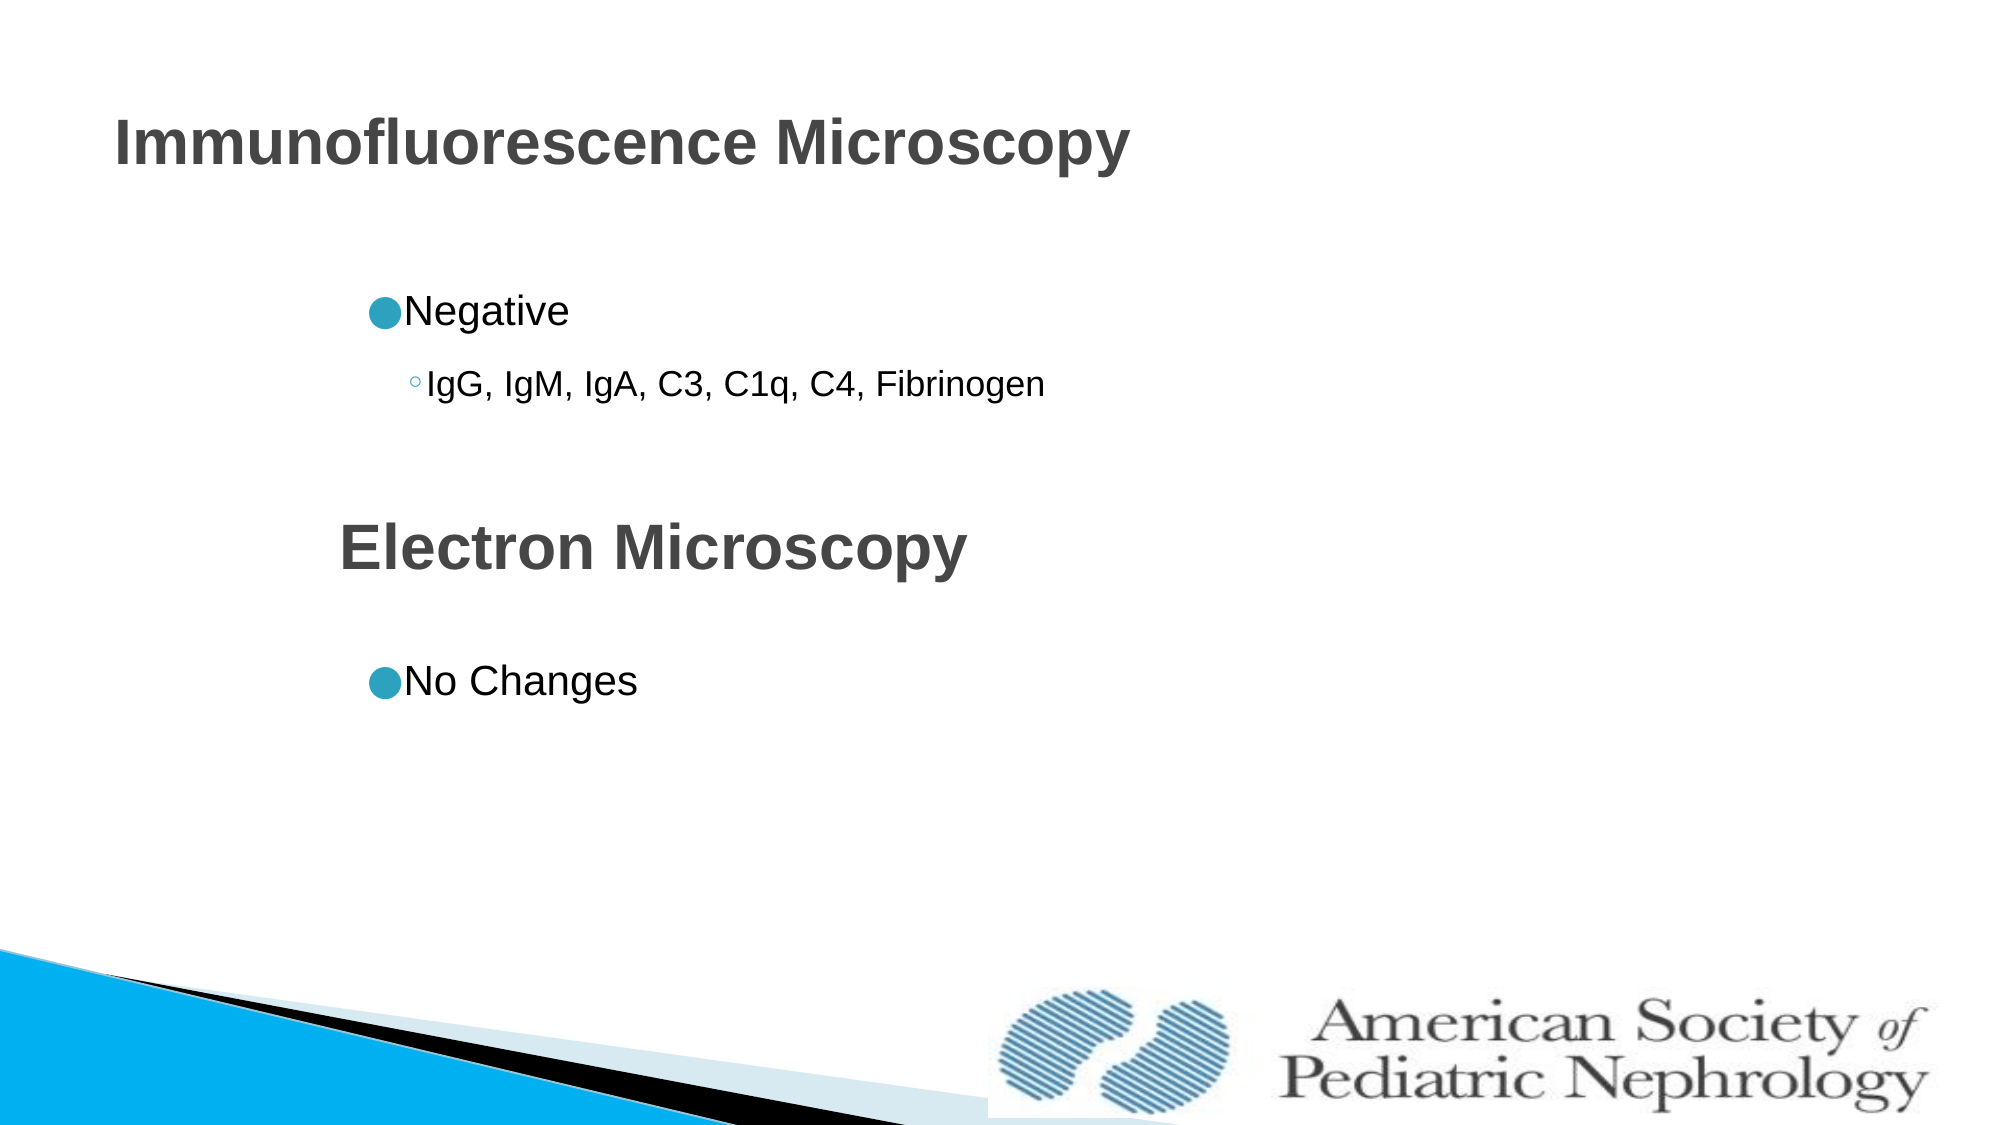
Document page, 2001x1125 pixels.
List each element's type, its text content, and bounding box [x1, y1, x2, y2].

text_box Electron Microscopy [324, 450, 1675, 612]
title Immunofluorescence Microscopy [99, 45, 1900, 233]
list Negative IgG, IgM, IgA, C3, C1q, C4, Fibrinogen [324, 242, 1675, 450]
text_box No Changes [324, 612, 1675, 845]
picture [988, 987, 1949, 1118]
